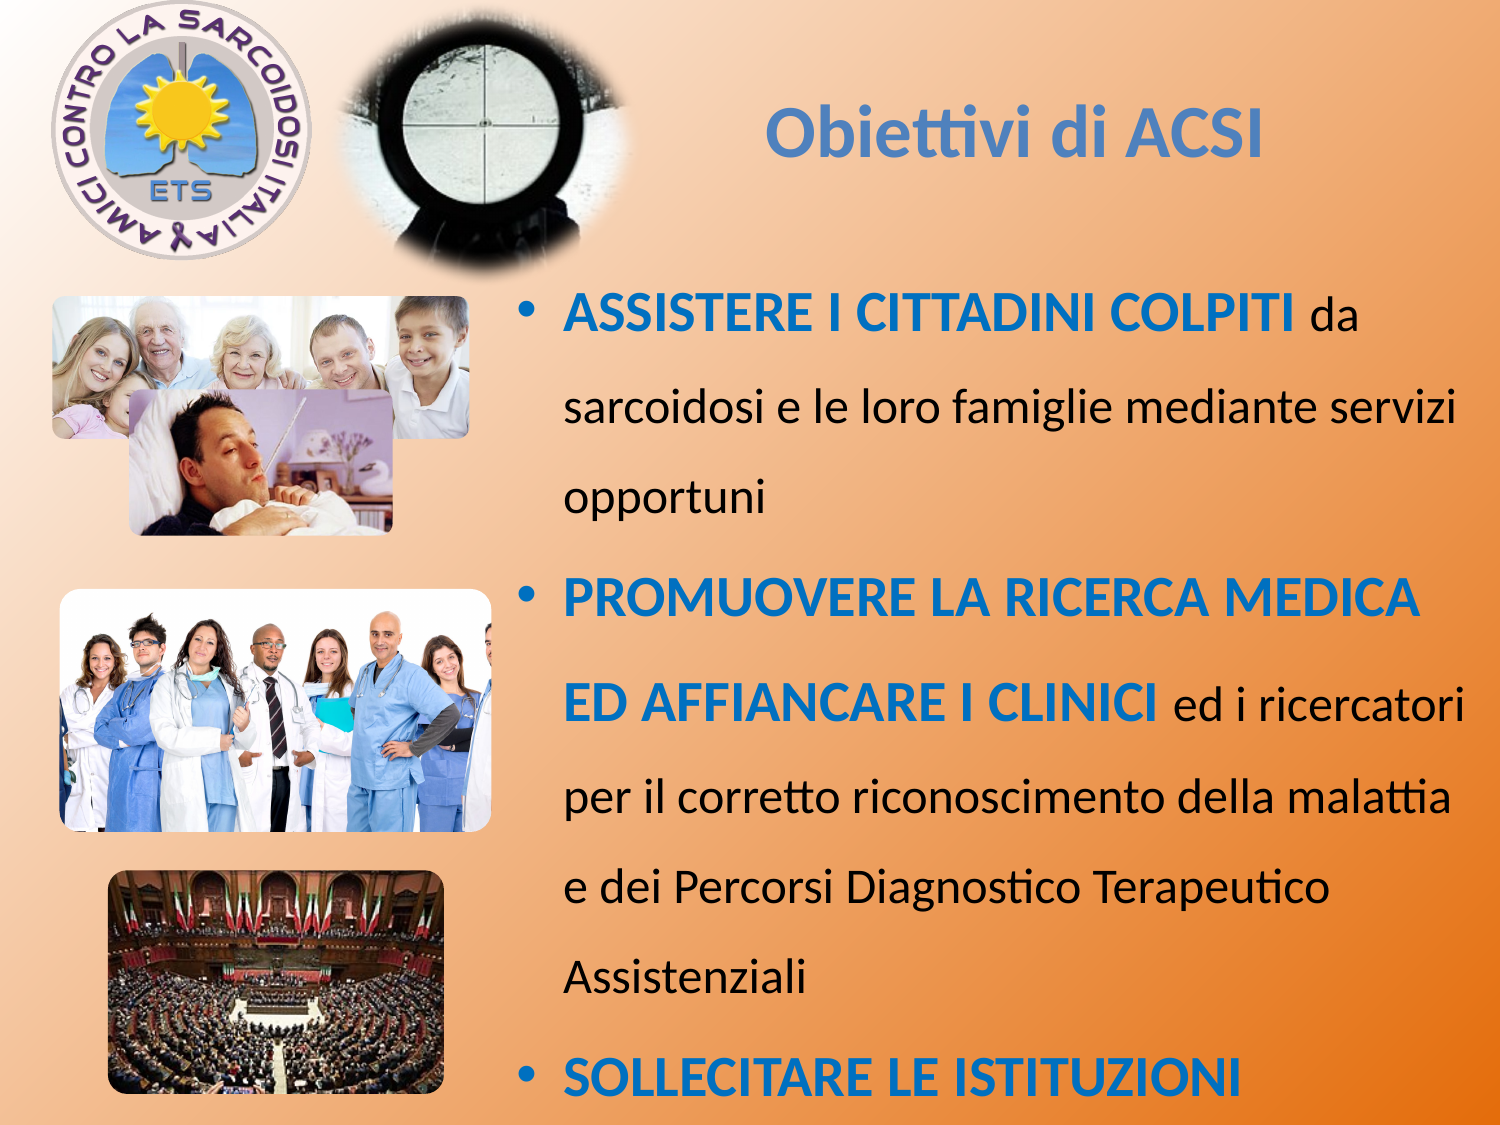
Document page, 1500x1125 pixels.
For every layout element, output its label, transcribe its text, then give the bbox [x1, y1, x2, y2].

picture [107, 870, 445, 1095]
text_box Obiettivi di ACSI [651, 75, 1406, 180]
text_box Assistere i cittadini colpiti da sarcoidosi e le loro famiglie mediante servizi opportuni Promuovere la ricerca medica ed affiancare i clinici ed i ricercatori per il corretto riconoscimento della malattia e dei Percorsi Diagnostico Terapeutico Assistenziali Sollecitare le istituzioni all’appropriato inquadramento della patologia ed alla sua corretta presa in carico sociale e sanitaria [501, 231, 1500, 1125]
picture [37, 0, 646, 289]
picture [52, 295, 470, 536]
picture [59, 588, 492, 833]
